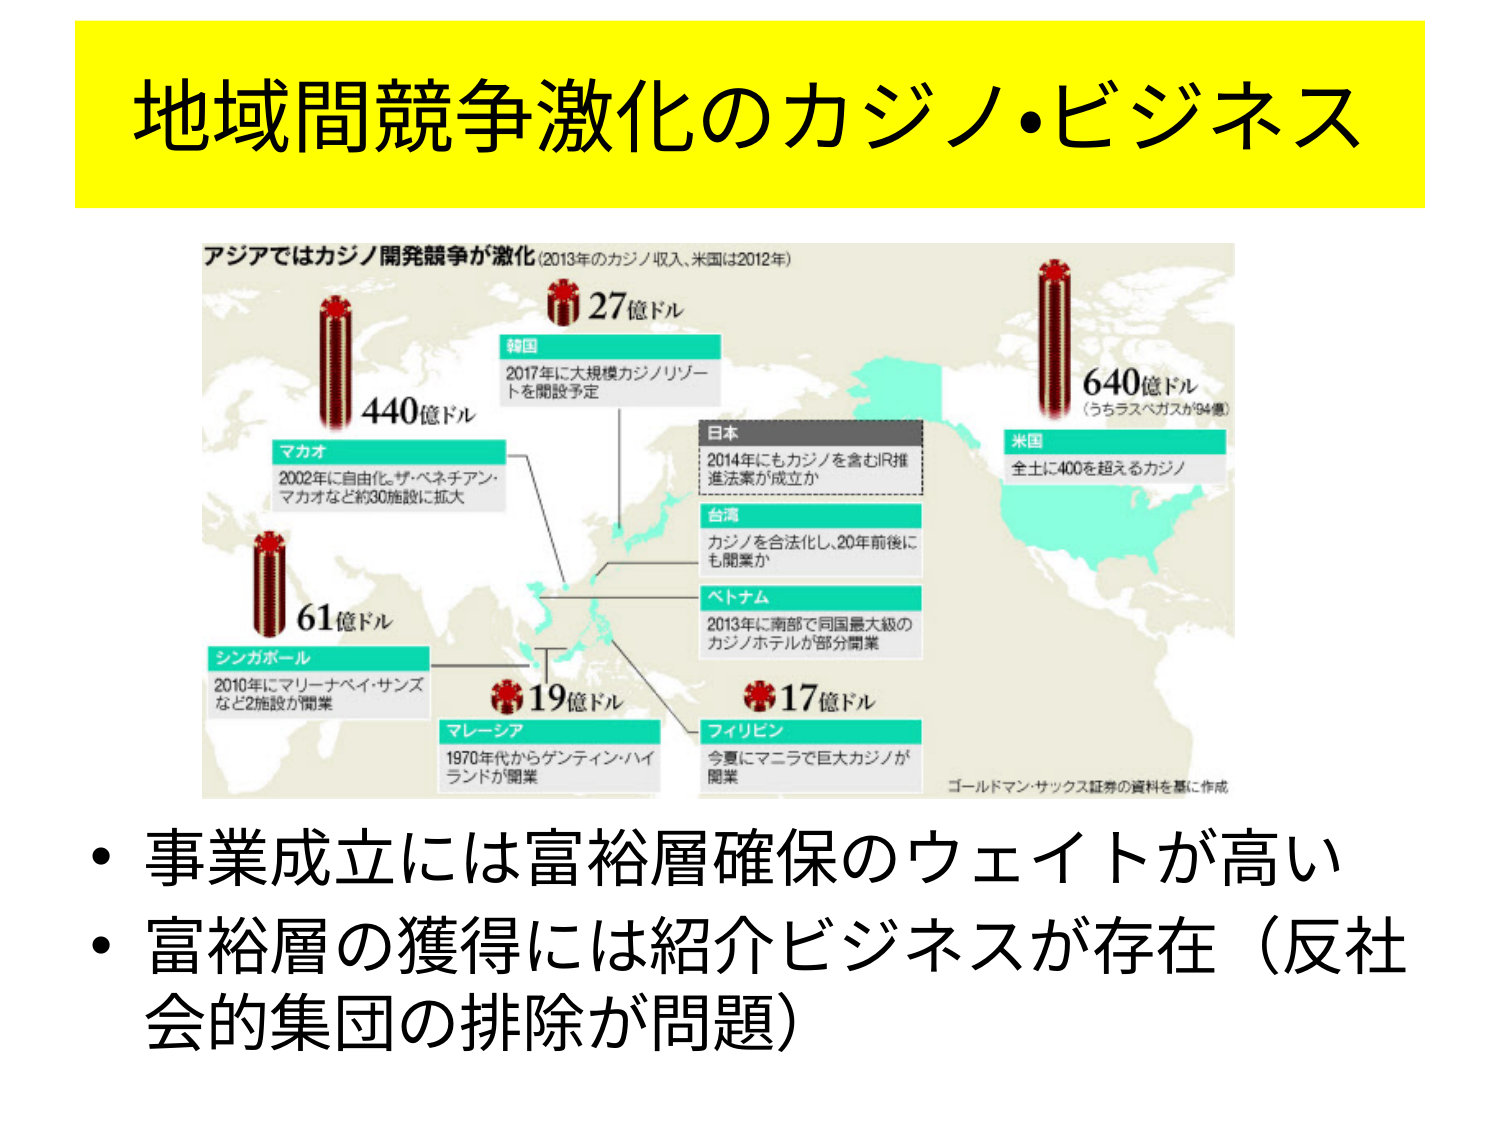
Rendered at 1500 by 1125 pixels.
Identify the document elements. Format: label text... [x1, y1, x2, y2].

title 地域間競争激化のカジノ・ビジネス [75, 20, 1425, 209]
picture [202, 243, 1235, 799]
list 事業成立には富裕層確保のウェイトが高い 富裕層の獲得には紹介ビジネスが存在（反社会的集団の排除が問題） [75, 810, 1425, 1071]
